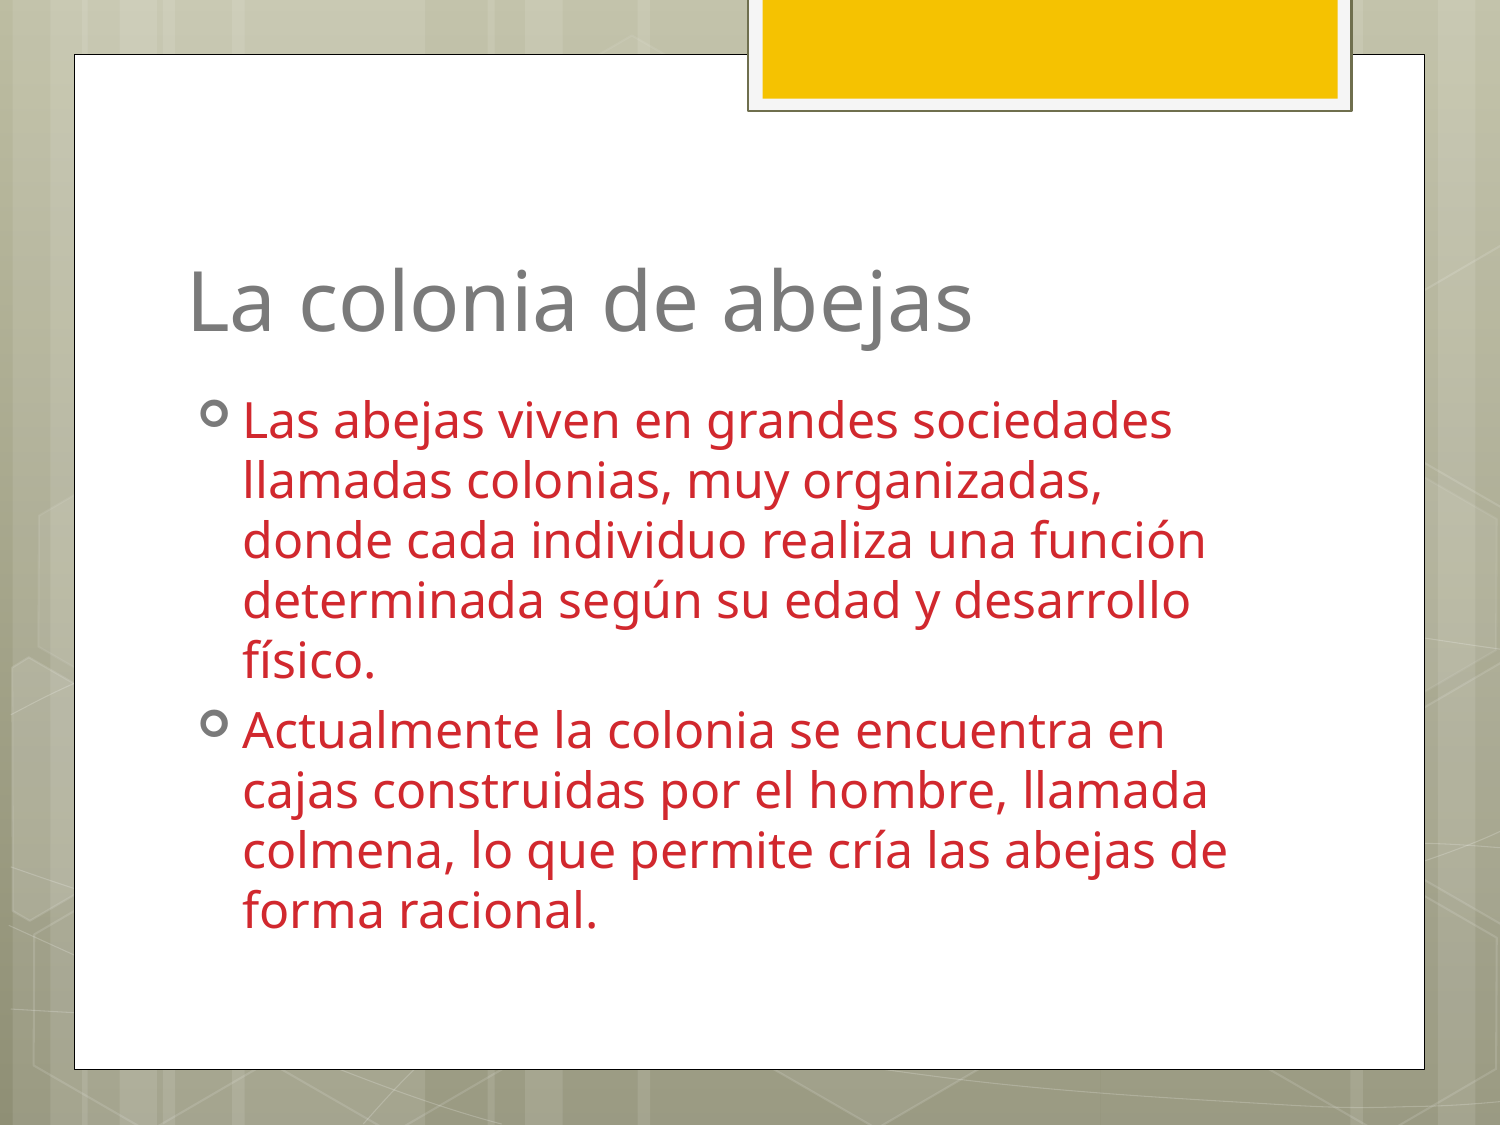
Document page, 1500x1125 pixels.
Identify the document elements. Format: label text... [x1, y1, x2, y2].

list Las abejas viven en grandes sociedades llamadas colonias, muy organizadas, donde cada individuo realiza una función determinada según su edad y desarrollo físico. Actualmente la colonia se encuentra en cajas construidas por el hombre, llamada colmena, lo que permite cría las abejas de forma racional. [171, 381, 1283, 957]
title La colonia de abejas [171, 168, 1324, 357]
